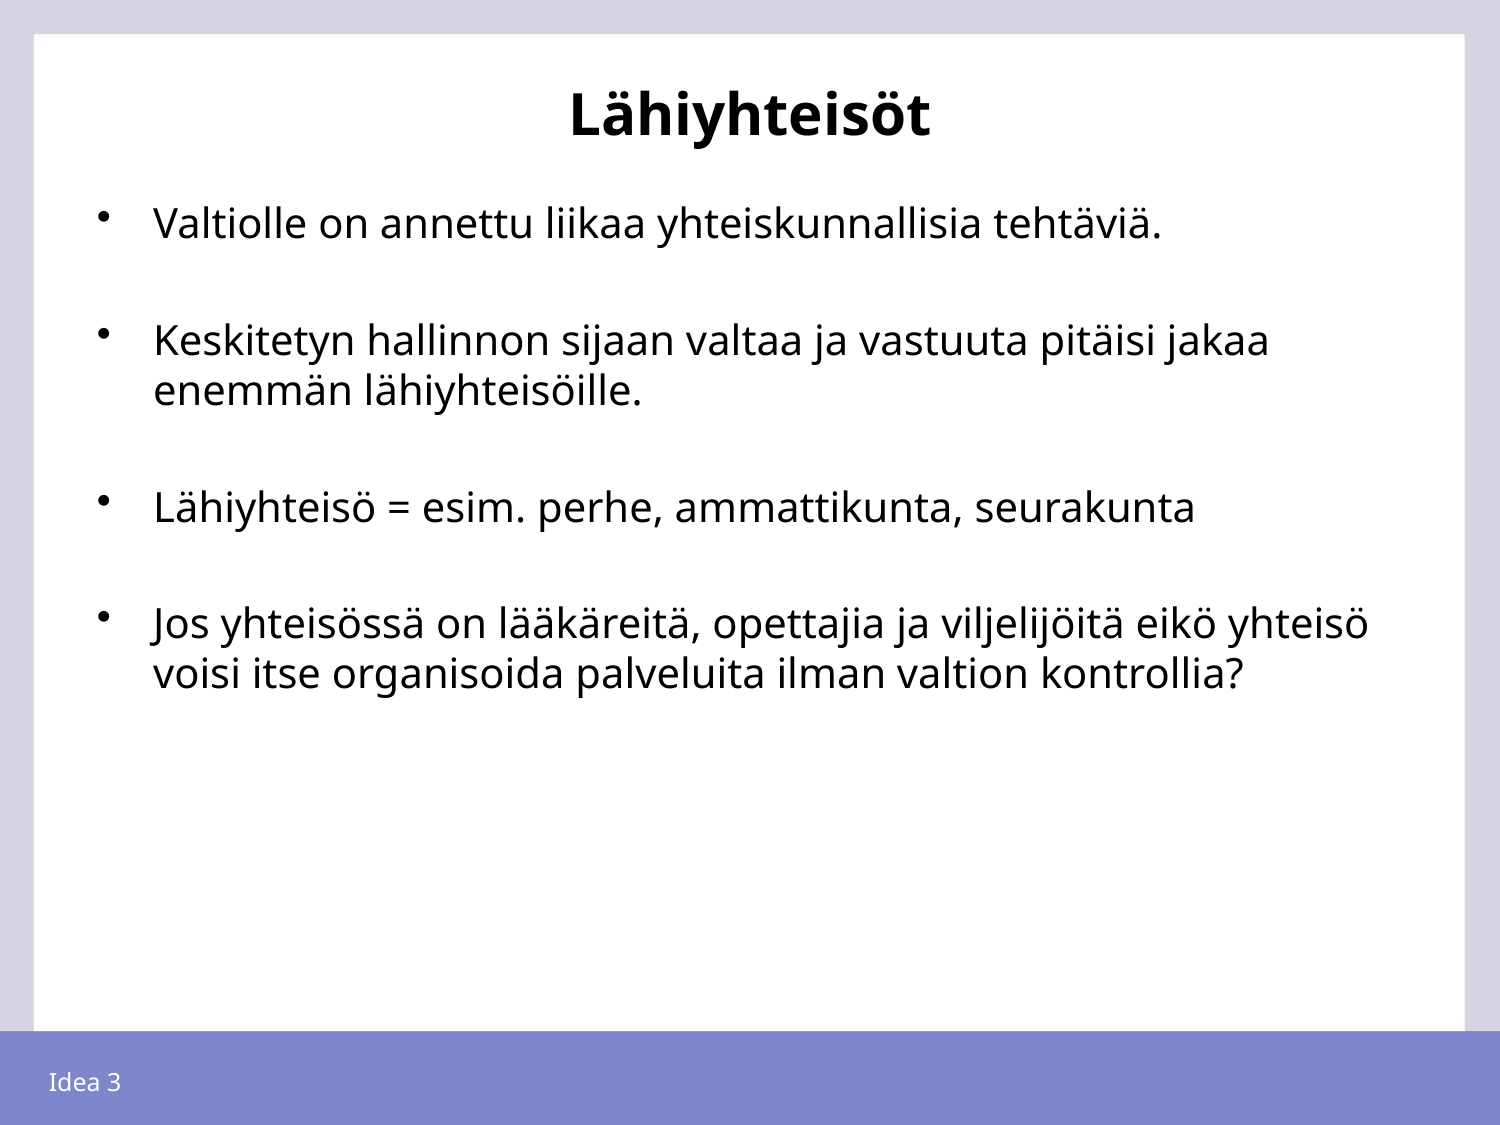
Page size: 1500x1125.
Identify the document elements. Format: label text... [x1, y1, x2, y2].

picture [0, 0, 1500, 1125]
title Lähiyhteisöt [112, 37, 1388, 188]
list Valtiolle on annettu liikaa yhteiskunnallisia tehtäviä. Keskitetyn hallinnon sijaan valtaa ja vastuuta pitäisi jakaa enemmän lähiyhteisöille. Lähiyhteisö = esim. perhe, ammattikunta, seurakunta Jos yhteisössä on lääkäreitä, opettajia ja viljelijöitä eikö yhteisö voisi itse organisoida palveluita ilman valtion kontrollia? [81, 189, 1429, 974]
